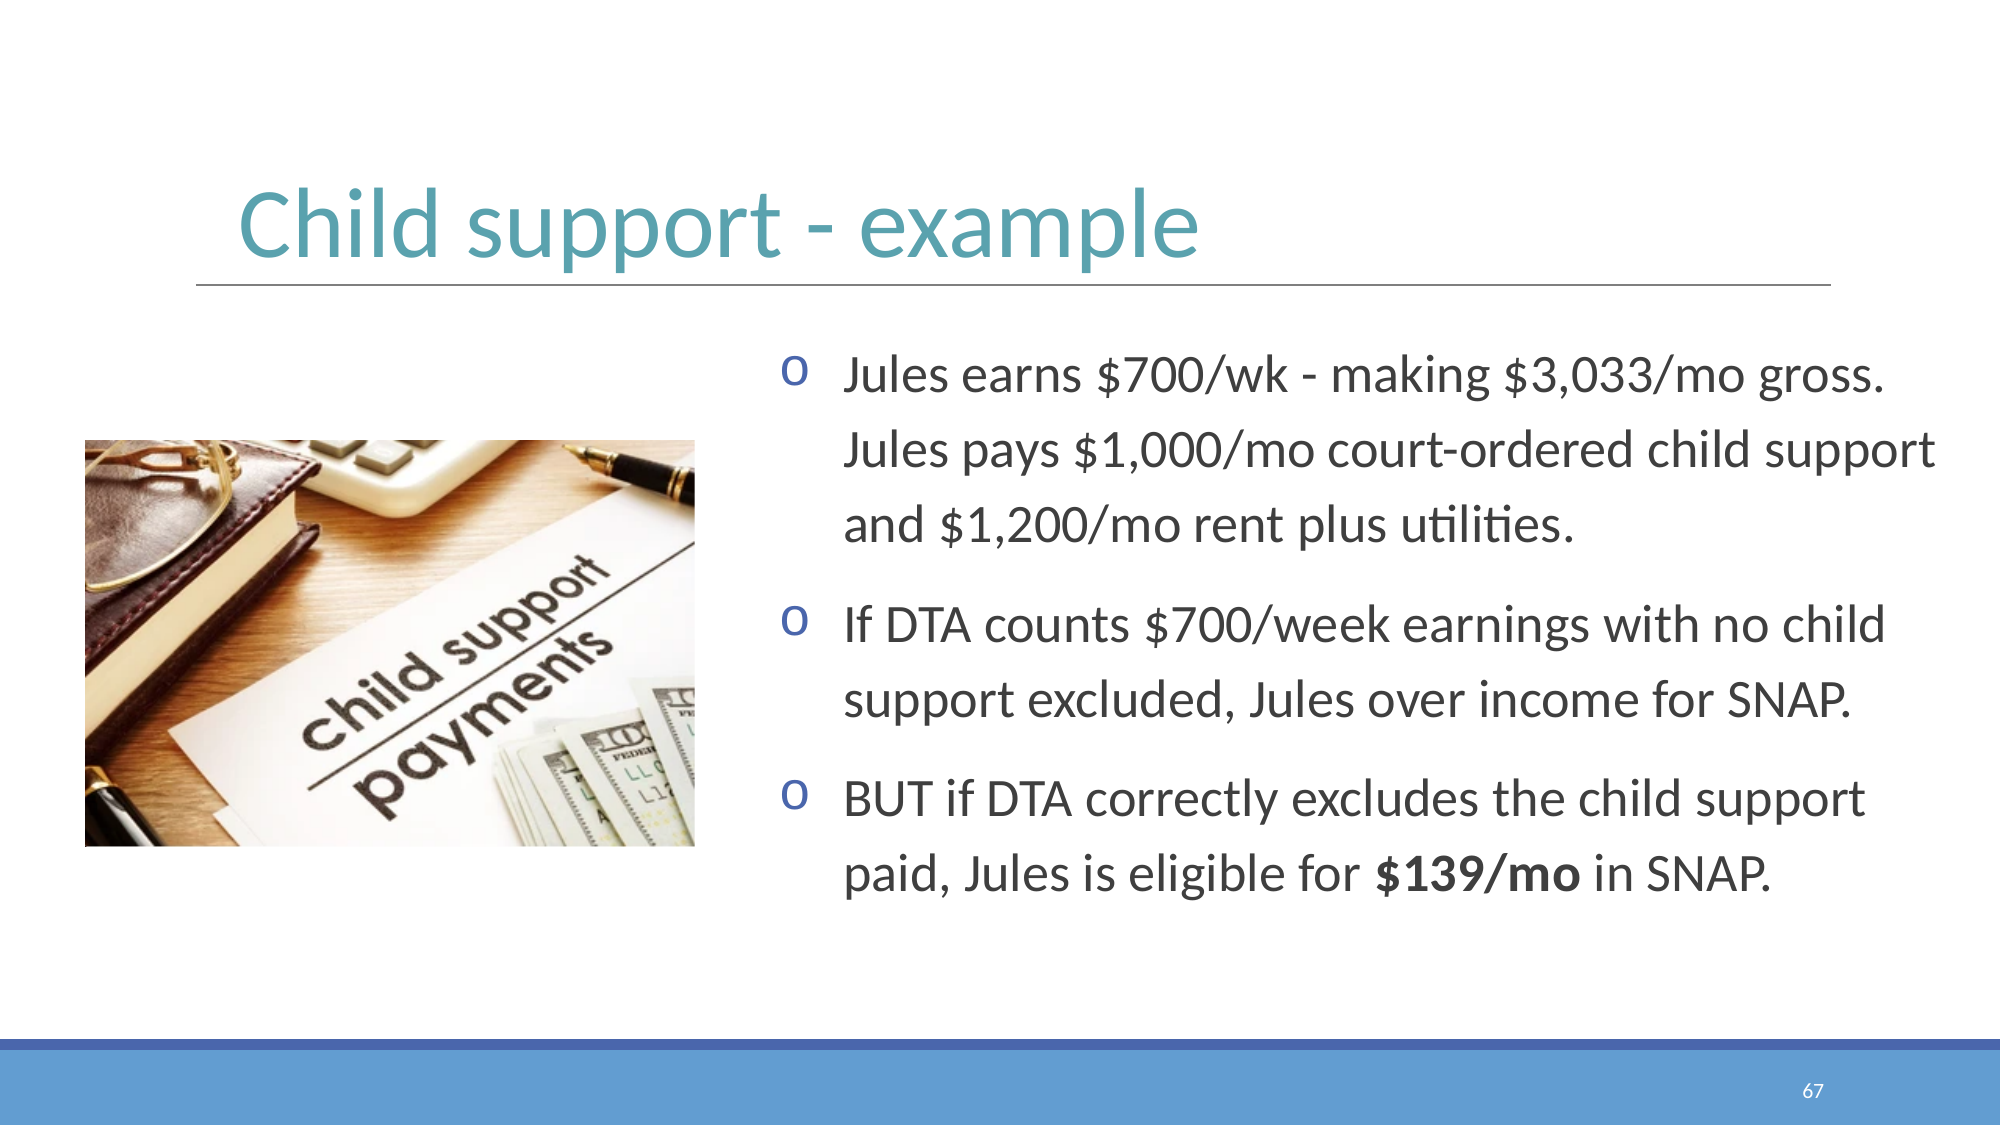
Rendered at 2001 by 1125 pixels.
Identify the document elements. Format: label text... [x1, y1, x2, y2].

title Child support - example [223, 47, 1515, 285]
list Jules earns $700/wk - making $3,033/mo gross. Jules pays $1,000/mo court-ordered child support and $1,200/mo rent plus utilities. If DTA counts $700/week earnings with no child support excluded, Jules over income for SNAP. BUT if DTA correctly excludes the child support paid, Jules is eligible for $139/mo in SNAP. [768, 321, 1981, 1024]
picture [84, 440, 695, 847]
slide_number ‹#› [1624, 1059, 1840, 1120]
